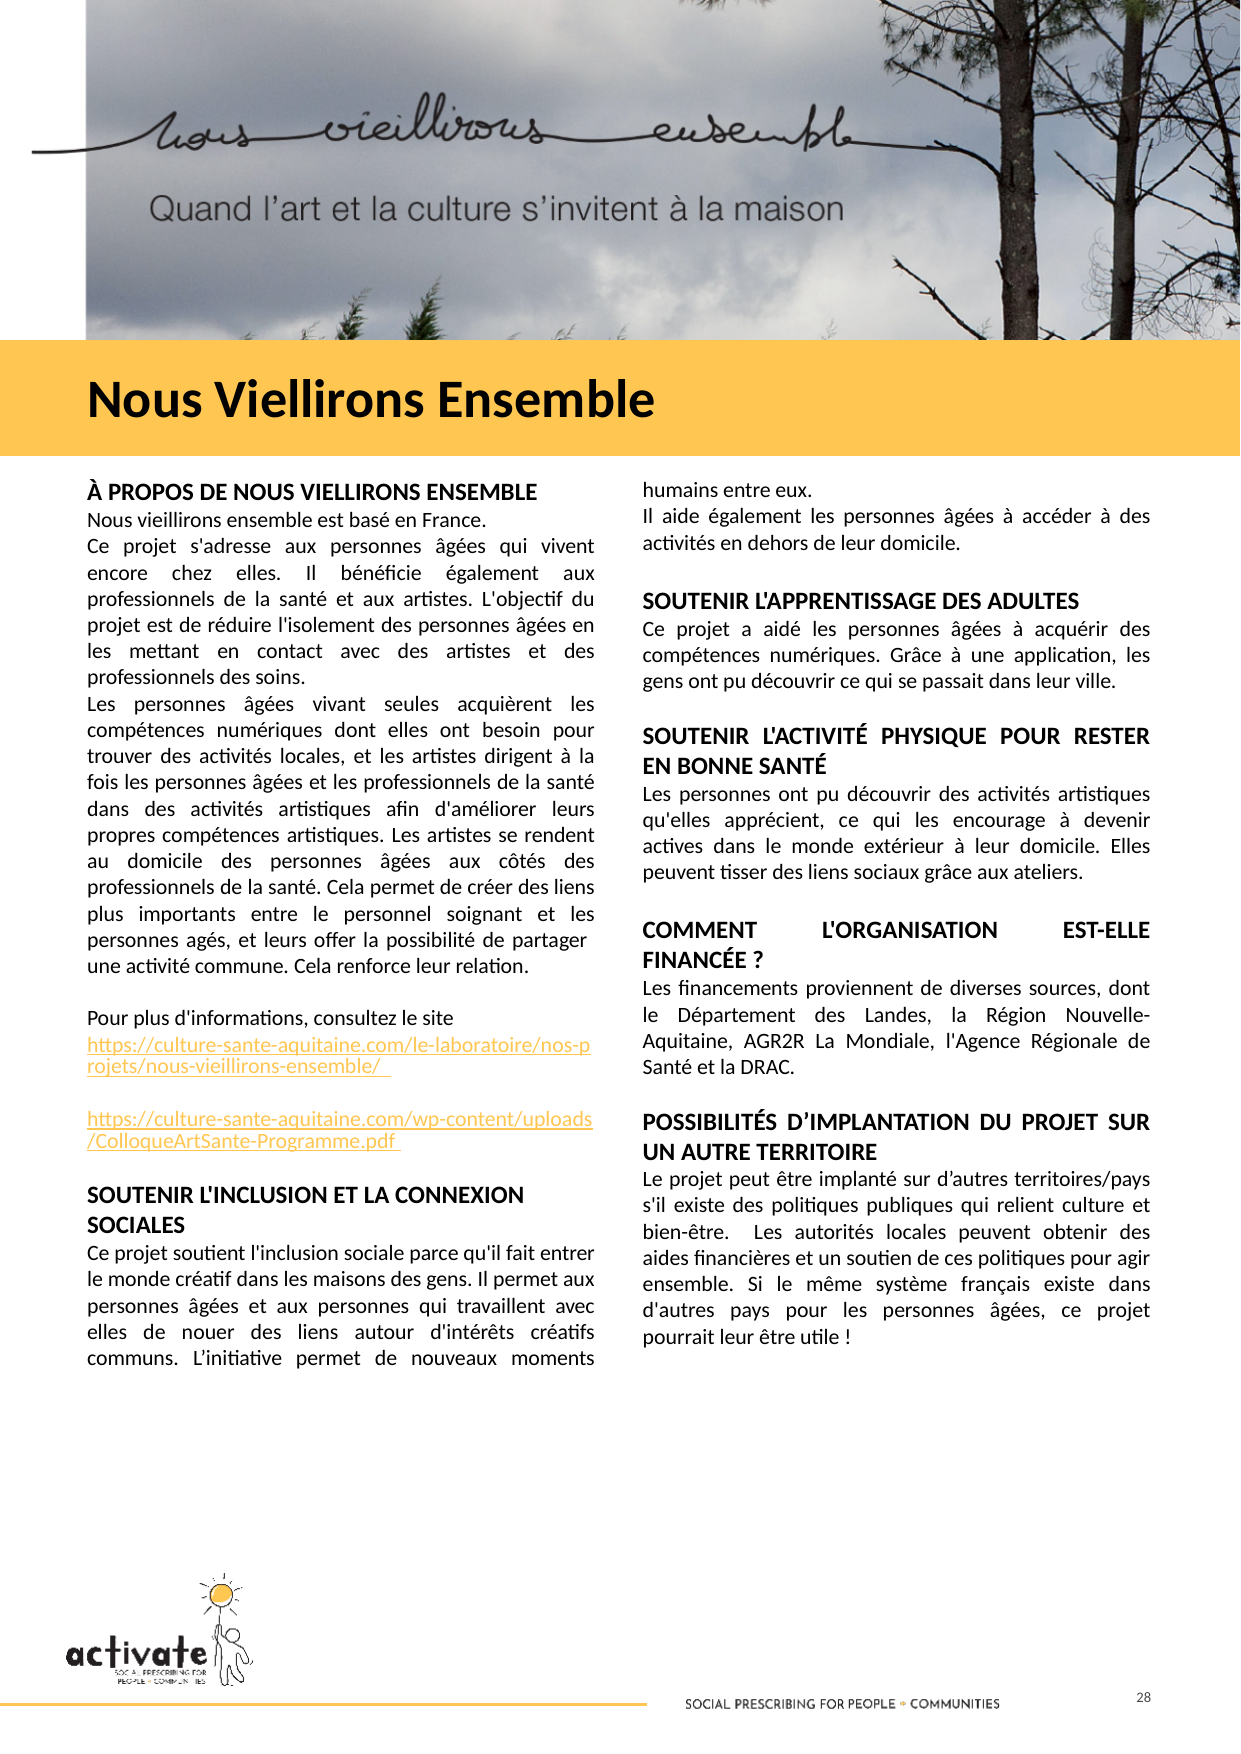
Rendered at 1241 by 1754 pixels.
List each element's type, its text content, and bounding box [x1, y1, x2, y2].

text_box [0, 340, 1241, 457]
list À PROPOS DE NOUS VIELLIRONS ENSEMBLE Nous vieillirons ensemble est basé en France. Ce projet s'adresse aux personnes âgées qui vivent encore chez elles. Il bénéficie également aux professionnels de la santé et aux artistes. L'objectif du projet est de réduire l'isolement des personnes âgées en les mettant en contact avec des artistes et des professionnels des soins. Les personnes âgées vivant seules acquièrent les compétences numériques dont elles ont besoin pour trouver des activités locales, et les artistes dirigent à la fois les personnes âgées et les professionnels de la santé dans des activités artistiques afin d'améliorer leurs propres compétences artistiques. Les artistes se rendent au domicile des personnes âgées aux côtés des professionnels de la santé. Cela permet de créer des liens plus importants entre le personnel soignant et les personnes agés, et leurs offer la possibilité de partager une activité commune. Cela renforce leur relation. Pour plus d'informations, consultez le site https://culture-sante-aquitaine.com/le-laboratoire/nos-projets/nous-vieillirons-ensemble/ https://culture-sante-aquitaine.com/wp-content/uploads/ColloqueArtSante-Programme.pdf SOUTENIR L'INCLUSION ET LA CONNEXION SOCIALES Ce projet soutient l'inclusion sociale parce qu'il fait entrer le monde créatif dans les maisons des gens. Il permet aux personnes âgées et aux personnes qui travaillent avec elles de nouer des liens autour d'intérêts créatifs communs. L’initiative permet de nouveaux moments humains entre eux. Il aide également les personnes âgées à accéder à des activités en dehors de leur domicile. SOUTENIR L'APPRENTISSAGE DES ADULTES Ce projet a aidé les personnes âgées à acquérir des compétences numériques. Grâce à une application, les gens ont pu découvrir ce qui se passait dans leur ville. SOUTENIR L'ACTIVITÉ PHYSIQUE POUR RESTER EN BONNE SANTÉ Les personnes ont pu découvrir des activités artistiques qu'elles apprécient, ce qui les encourage à devenir actives dans le monde extérieur à leur domicile. Elles peuvent tisser des liens sociaux grâce aux ateliers. COMMENT L'ORGANISATION EST-ELLE FINANCÉE ? Les financements proviennent de diverses sources, dont le Département des Landes, la Région Nouvelle-Aquitaine, AGR2R La Mondiale, l'Agence Régionale de Santé et la DRAC. POSSIBILITÉS D’IMPLANTATION DU PROJET SUR UN AUTRE TERRITOIRE Le projet peut être implanté sur d’autres territoires/pays s'il existe des politiques publiques qui relient culture et bien-être. Les autorités locales peuvent obtenir des aides financières et un soutien de ces politiques pour agir ensemble. Si le même système français existe dans d'autres pays pour les personnes âgées, ce projet pourrait leur être utile ! [72, 468, 1166, 1330]
slide_number 28 [1003, 1677, 1166, 1717]
list Nous Viellirons Ensemble [72, 356, 744, 433]
picture [679, 1695, 1003, 1714]
picture [64, 1570, 255, 1688]
picture [0, 0, 1241, 340]
